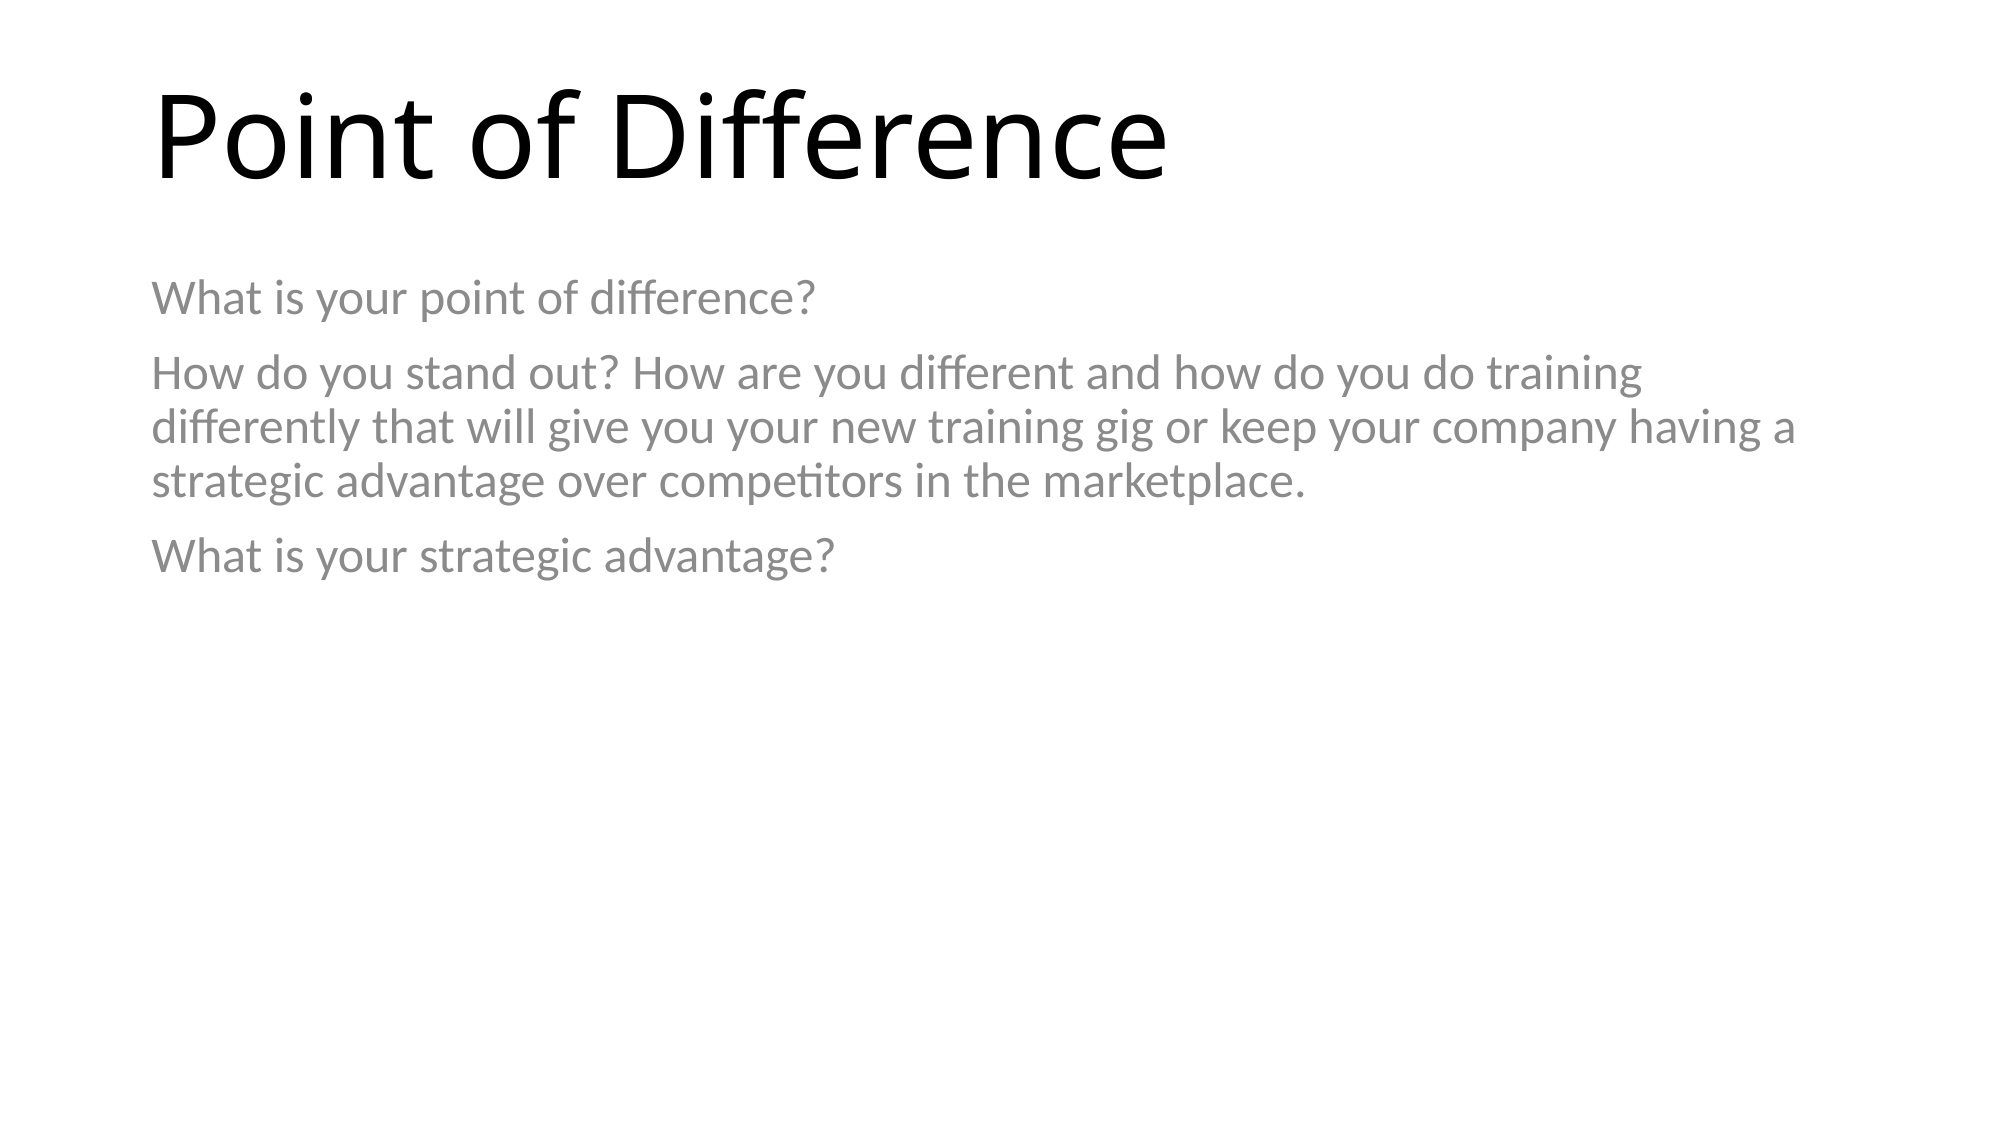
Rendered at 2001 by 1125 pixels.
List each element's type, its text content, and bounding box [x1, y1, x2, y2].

list What is your point of difference? How do you stand out? How are you different and how do you do training differently that will give you your new training gig or keep your company having a strategic advantage over competitors in the marketplace. What is your strategic advantage? [136, 264, 1862, 1031]
title Point of Difference [136, 69, 1862, 212]
